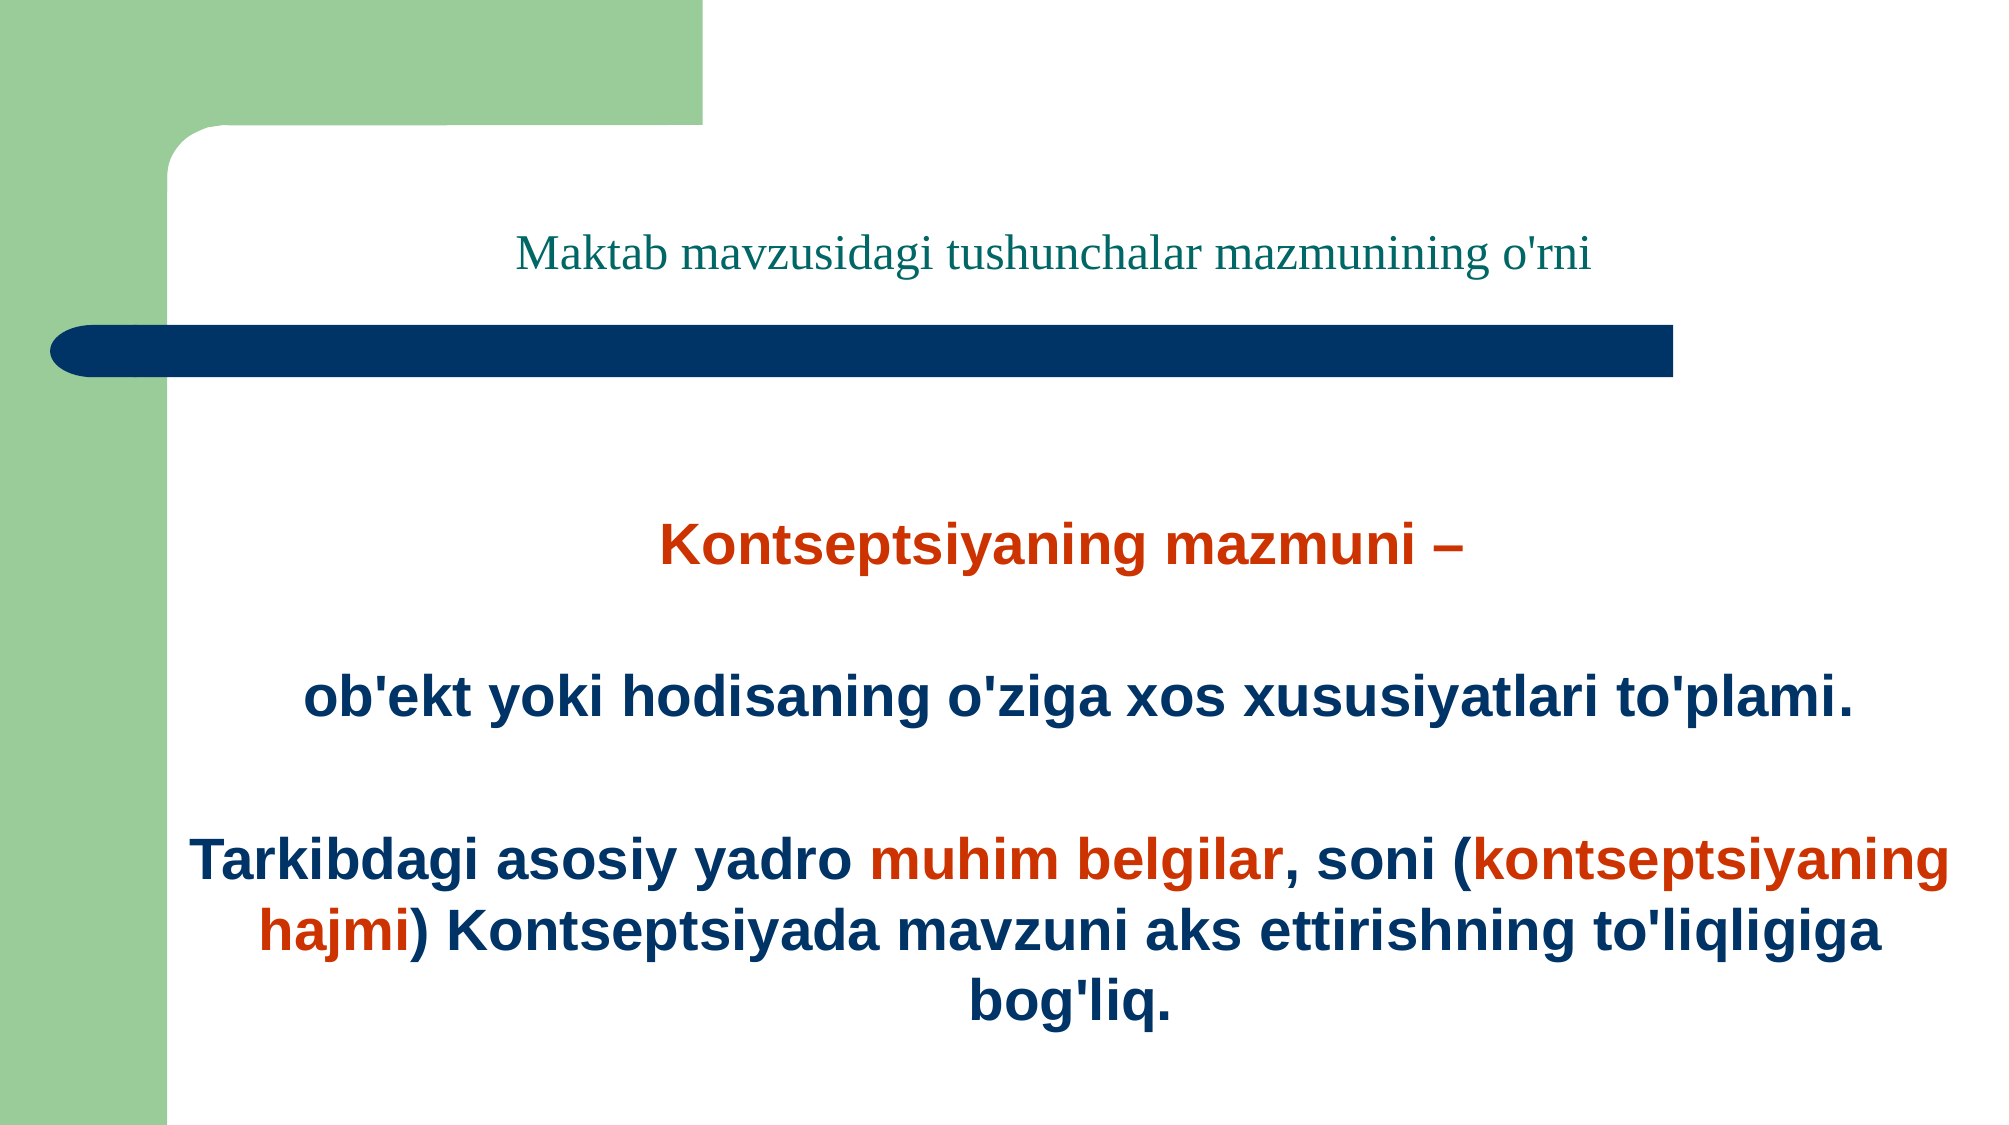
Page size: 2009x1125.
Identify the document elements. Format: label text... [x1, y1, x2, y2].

title Maktab mavzusidagi tushunchalar mazmunining o'rni [150, 149, 1958, 288]
list Kontseptsiyaning mazmuni – ob'ekt yoki hodisaning o'ziga xos xususiyatlari to'plami. Tarkibdagi asosiy yadro muhim belgilar, soni (kontseptsiyaning hajmi) Kontseptsiyada mavzuni aks ettirishning to'liqligiga bog'liq. [167, 437, 1975, 1088]
